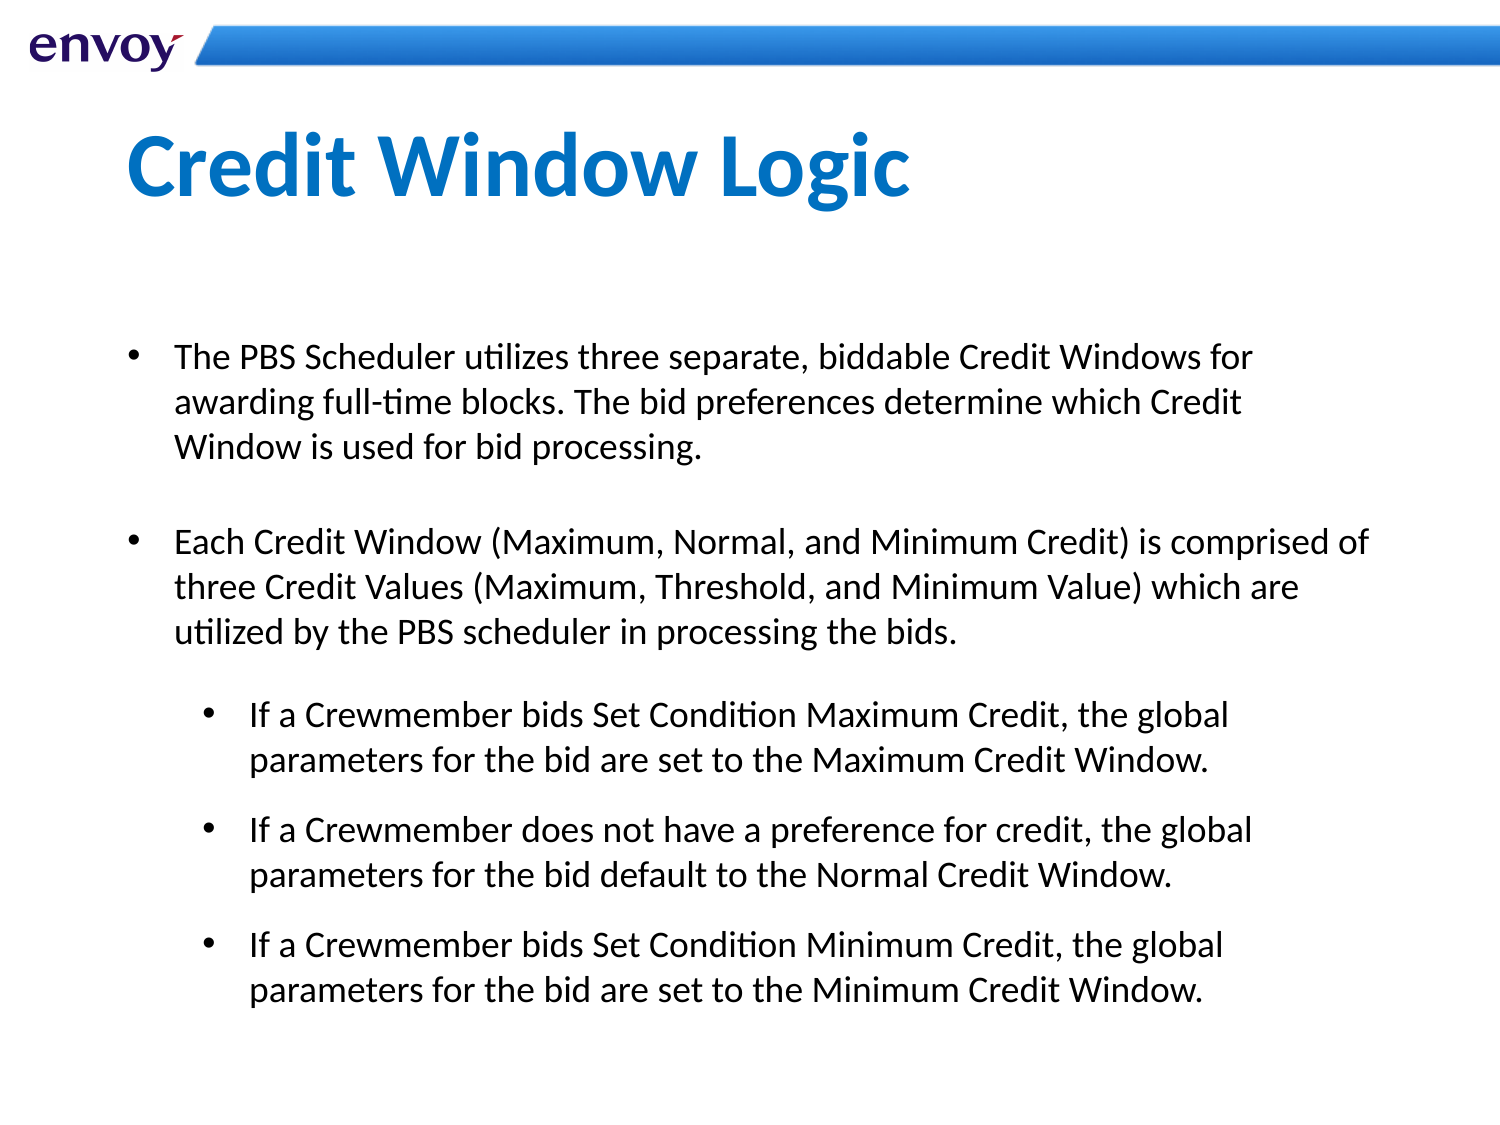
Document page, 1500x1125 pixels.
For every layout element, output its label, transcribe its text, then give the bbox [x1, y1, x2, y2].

picture [188, 20, 1500, 71]
title Credit Window Logic [112, 87, 1350, 233]
text_box The PBS Scheduler utilizes three separate, biddable Credit Windows for awarding full-time blocks. The bid preferences determine which Credit Window is used for bid processing. Each Credit Window (Maximum, Normal, and Minimum Credit) is comprised of three Credit Values (Maximum, Threshold, and Minimum Value) which are utilized by the PBS scheduler in processing the bids. If a Crewmember bids Set Condition Maximum Credit, the global parameters for the bid are set to the Maximum Credit Window. If a Crewmember does not have a preference for credit, the global parameters for the bid default to the Normal Credit Window. If a Crewmember bids Set Condition Minimum Credit, the global parameters for the bid are set to the Minimum Credit Window. [112, 324, 1388, 1018]
picture [29, 33, 184, 72]
